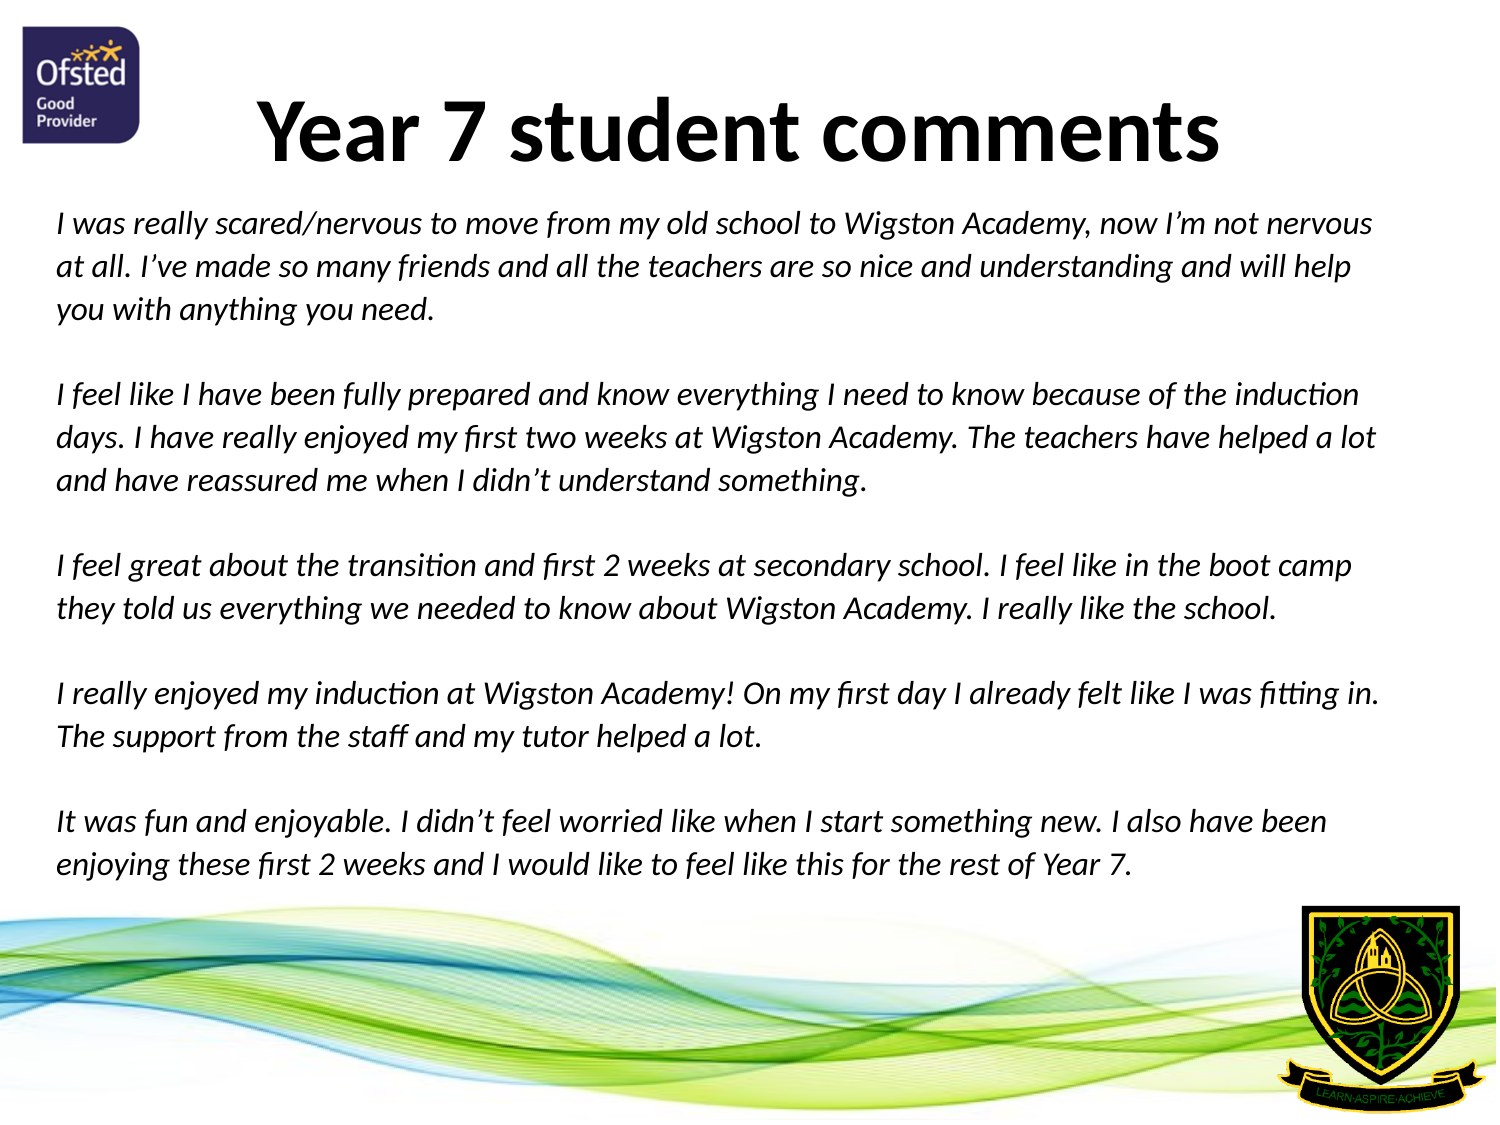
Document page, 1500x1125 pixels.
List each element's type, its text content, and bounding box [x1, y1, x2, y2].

picture [4, 9, 154, 160]
title Year 7 student comments [242, 30, 1329, 191]
picture [0, 902, 1496, 1121]
text_box I was really scared/nervous to move from my old school to Wigston Academy, now I’m not nervous at all. I’ve made so many friends and all the teachers are so nice and understanding and will help you with anything you need. I feel like I have been fully prepared and know everything I need to know because of the induction days. I have really enjoyed my first two weeks at Wigston Academy. The teachers have helped a lot and have reassured me when I didn’t understand something. I feel great about the transition and first 2 weeks at secondary school. I feel like in the boot camp they told us everything we needed to know about Wigston Academy. I really like the school. I really enjoyed my induction at Wigston Academy! On my first day I already felt like I was fitting in. The support from the staff and my tutor helped a lot. It was fun and enjoyable. I didn’t feel worried like when I start something new. I also have been enjoying these first 2 weeks and I would like to feel like this for the rest of Year 7. [41, 191, 1417, 890]
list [1276, 904, 1486, 1114]
